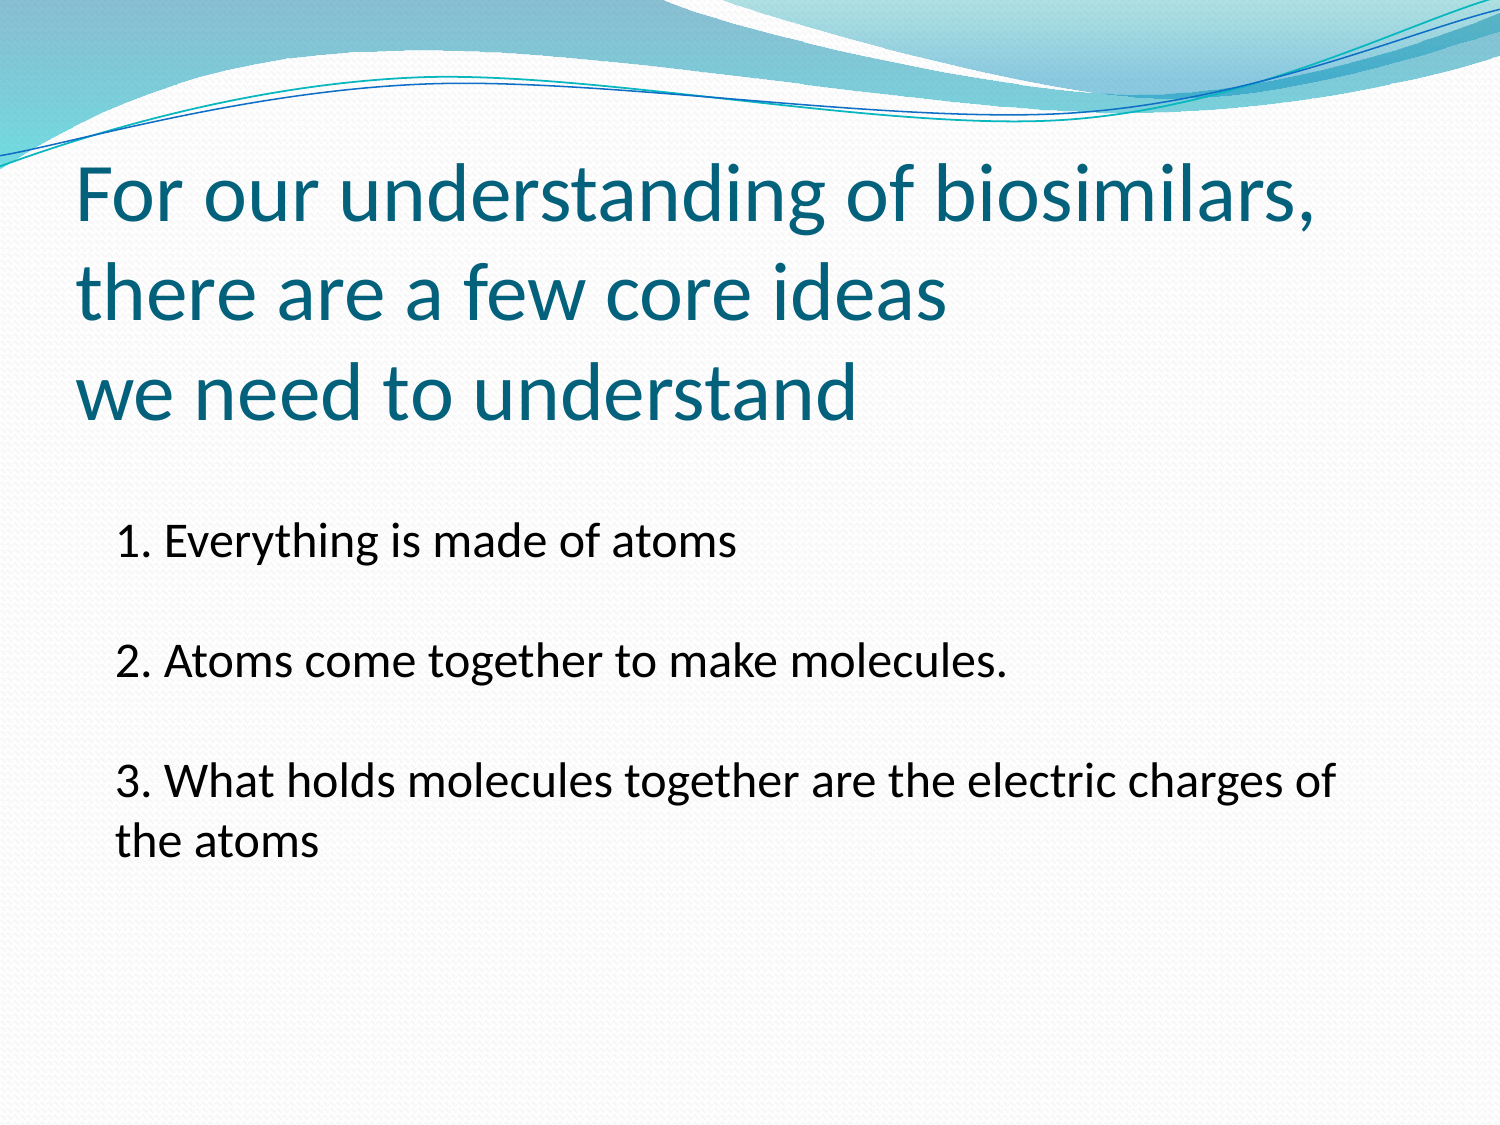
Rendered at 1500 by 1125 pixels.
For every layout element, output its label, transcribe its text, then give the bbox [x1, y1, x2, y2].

title For our understanding of biosimilars, there are a few core ideas we need to understand [75, 115, 1425, 438]
text_box 1. Everything is made of atoms 2. Atoms come together to make molecules. 3. What holds molecules together are the electric charges of the atoms [99, 499, 1413, 965]
